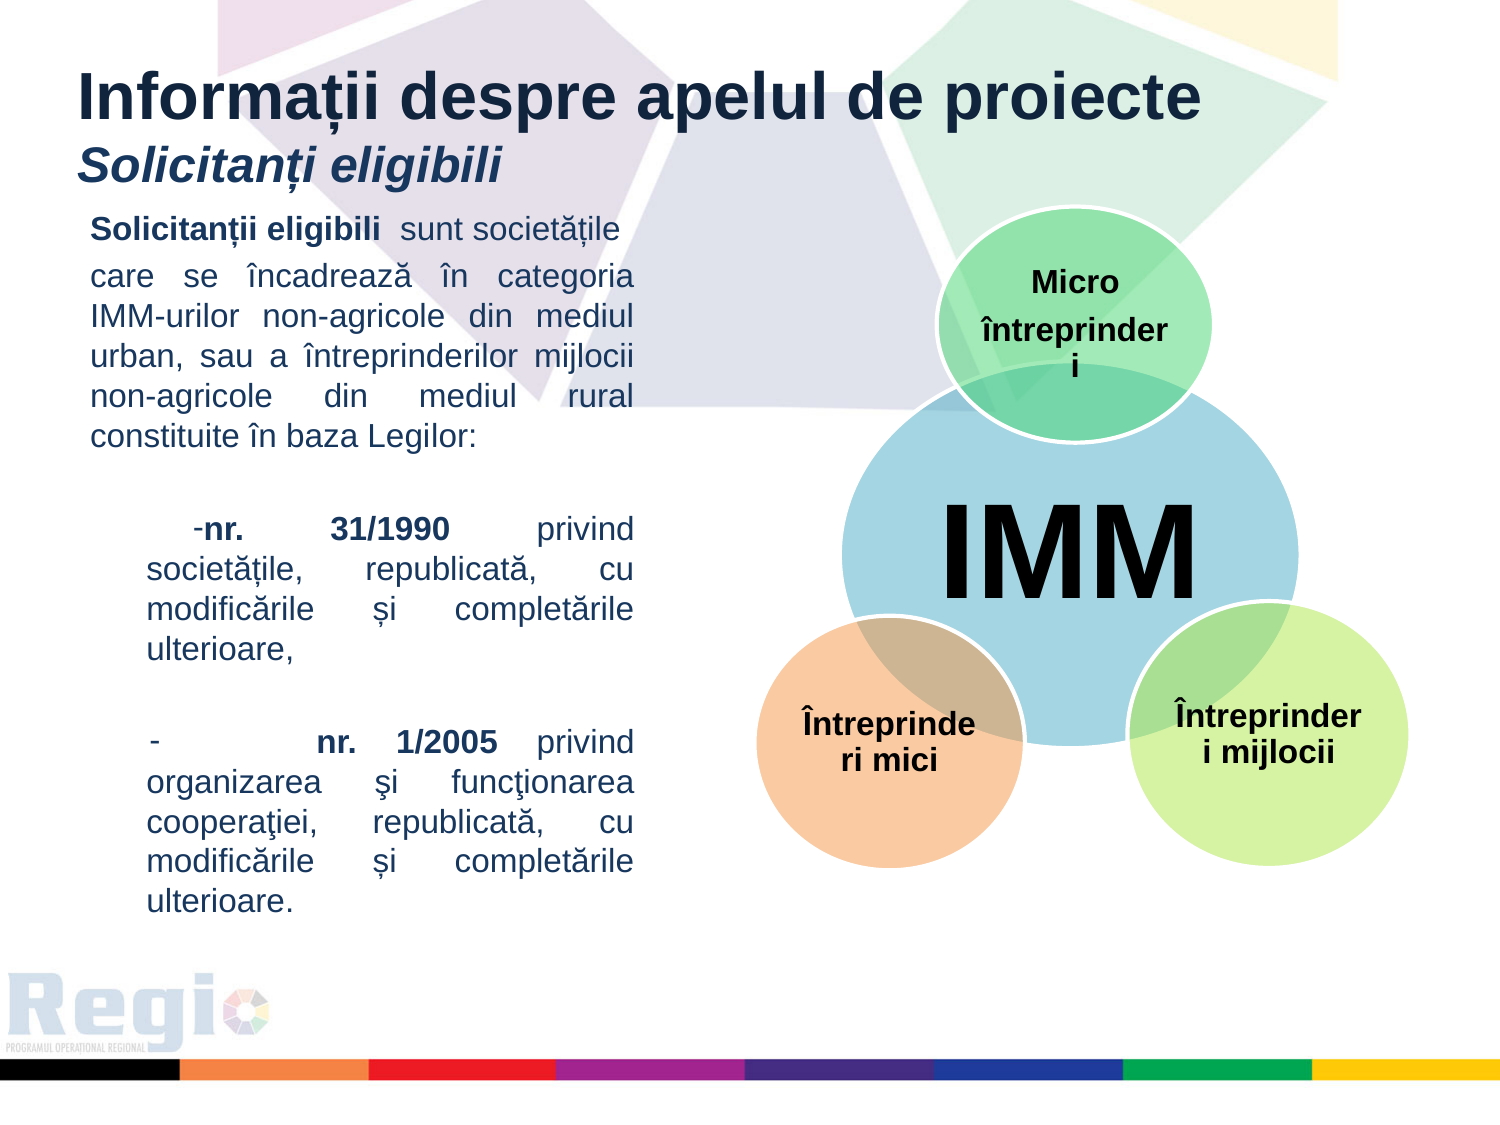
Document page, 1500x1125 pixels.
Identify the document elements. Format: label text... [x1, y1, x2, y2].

title Informații despre apelul de proiecte Solicitanți eligibili [62, 45, 1425, 175]
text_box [662, 74, 1500, 888]
list Solicitanții eligibili sunt societățile care se încadrează în categoria IMM-urilor non-agricole din mediul urban, sau a întreprinderilor mijlocii non-agricole din mediul rural constituite în baza Legilor: nr. 31/1990 privind societățile, republicată, cu modificările și completările ulterioare, nr. 1/2005 privind organizarea şi funcţionarea cooperaţiei, republicată, cu modificările și completările ulterioare. [74, 199, 651, 1001]
picture [0, 0, 1500, 1125]
